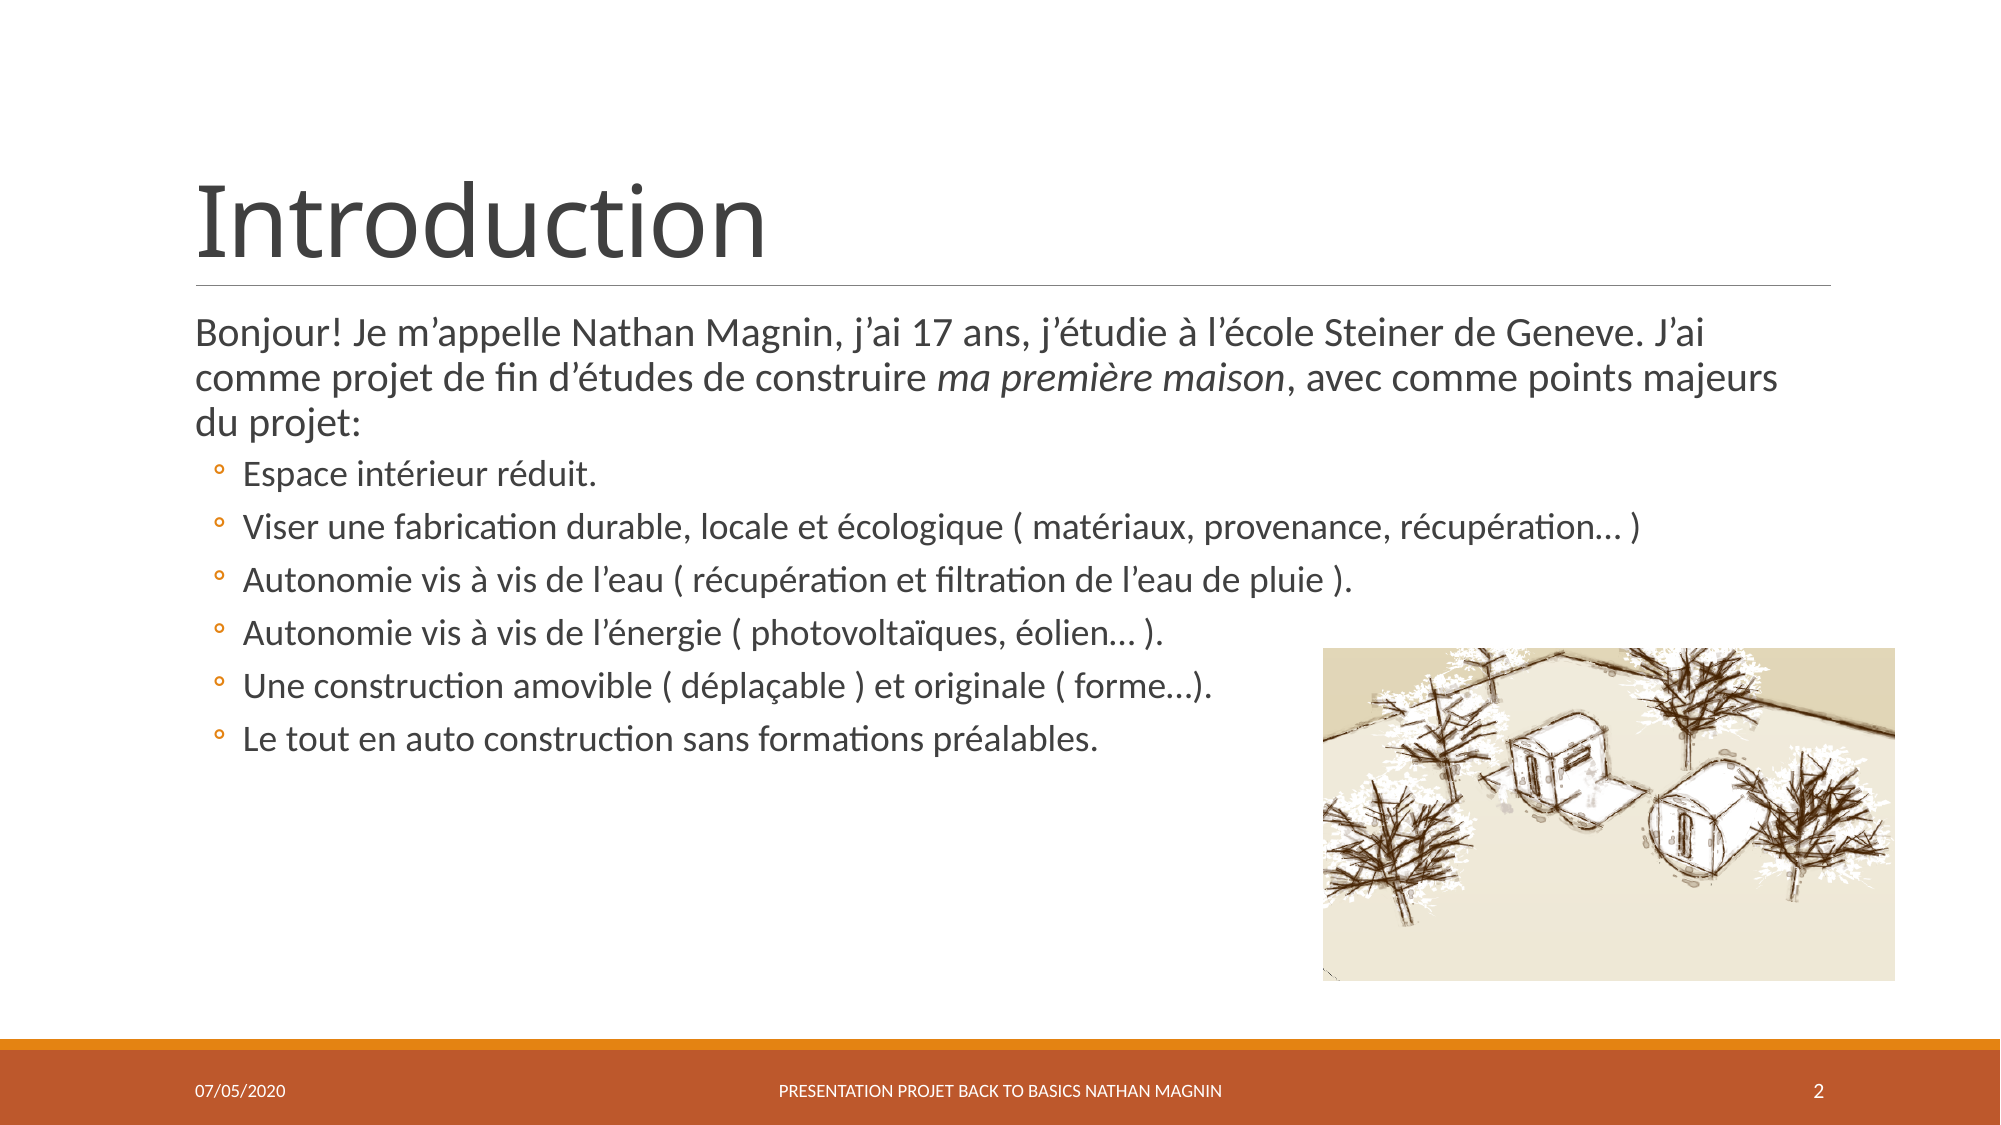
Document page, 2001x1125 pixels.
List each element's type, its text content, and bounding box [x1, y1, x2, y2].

footer Presentation Projet Back to Basics Nathan Magnin [604, 1059, 1396, 1120]
slide_number 2 [1624, 1059, 1840, 1120]
title Introduction [180, 47, 1830, 285]
picture [1323, 647, 1896, 981]
list Bonjour! Je m’appelle Nathan Magnin, j’ai 17 ans, j’étudie à l’école Steiner de Geneve. J’ai comme projet de fin d’études de construire ma première maison, avec comme points majeurs du projet: Espace intérieur réduit. Viser une fabrication durable, locale et écologique ( matériaux, provenance, récupération… ) Autonomie vis à vis de l’eau ( récupération et filtration de l’eau de pluie ). Autonomie vis à vis de l’énergie ( photovoltaïques, éolien… ). Une construction amovible ( déplaçable ) et originale ( forme…). Le tout en auto construction sans formations préalables. [180, 302, 1830, 963]
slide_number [180, 1059, 586, 1120]
